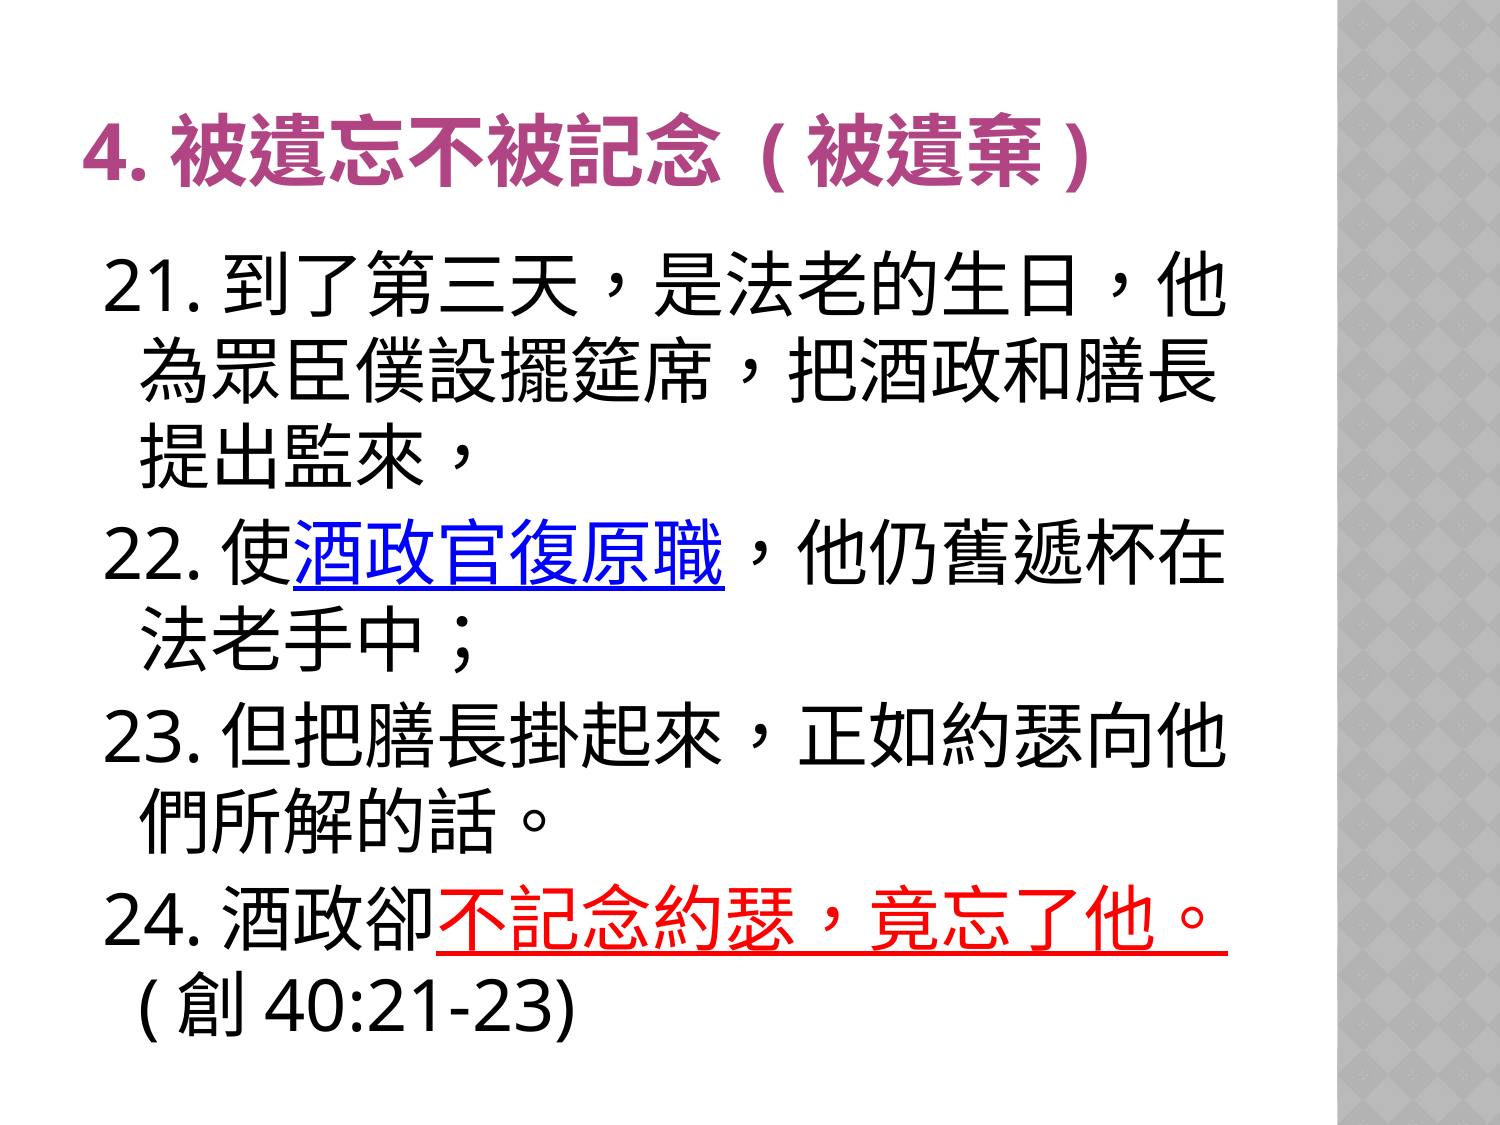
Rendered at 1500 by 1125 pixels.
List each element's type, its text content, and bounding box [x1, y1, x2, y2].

list 21.到了第三天，是法老的生日，他為眾臣僕設擺筵席，把酒政和膳長提出監來， 22.使酒政官復原職，他仍舊遞杯在法老手中； 23.但把膳長掛起來，正如約瑟向他們所解的話。 24.酒政卻不記念約瑟，竟忘了他。(創40:21-23) [41, 231, 1294, 1059]
title 4.被遺忘不被記念 (被遺棄) [75, 52, 1263, 197]
